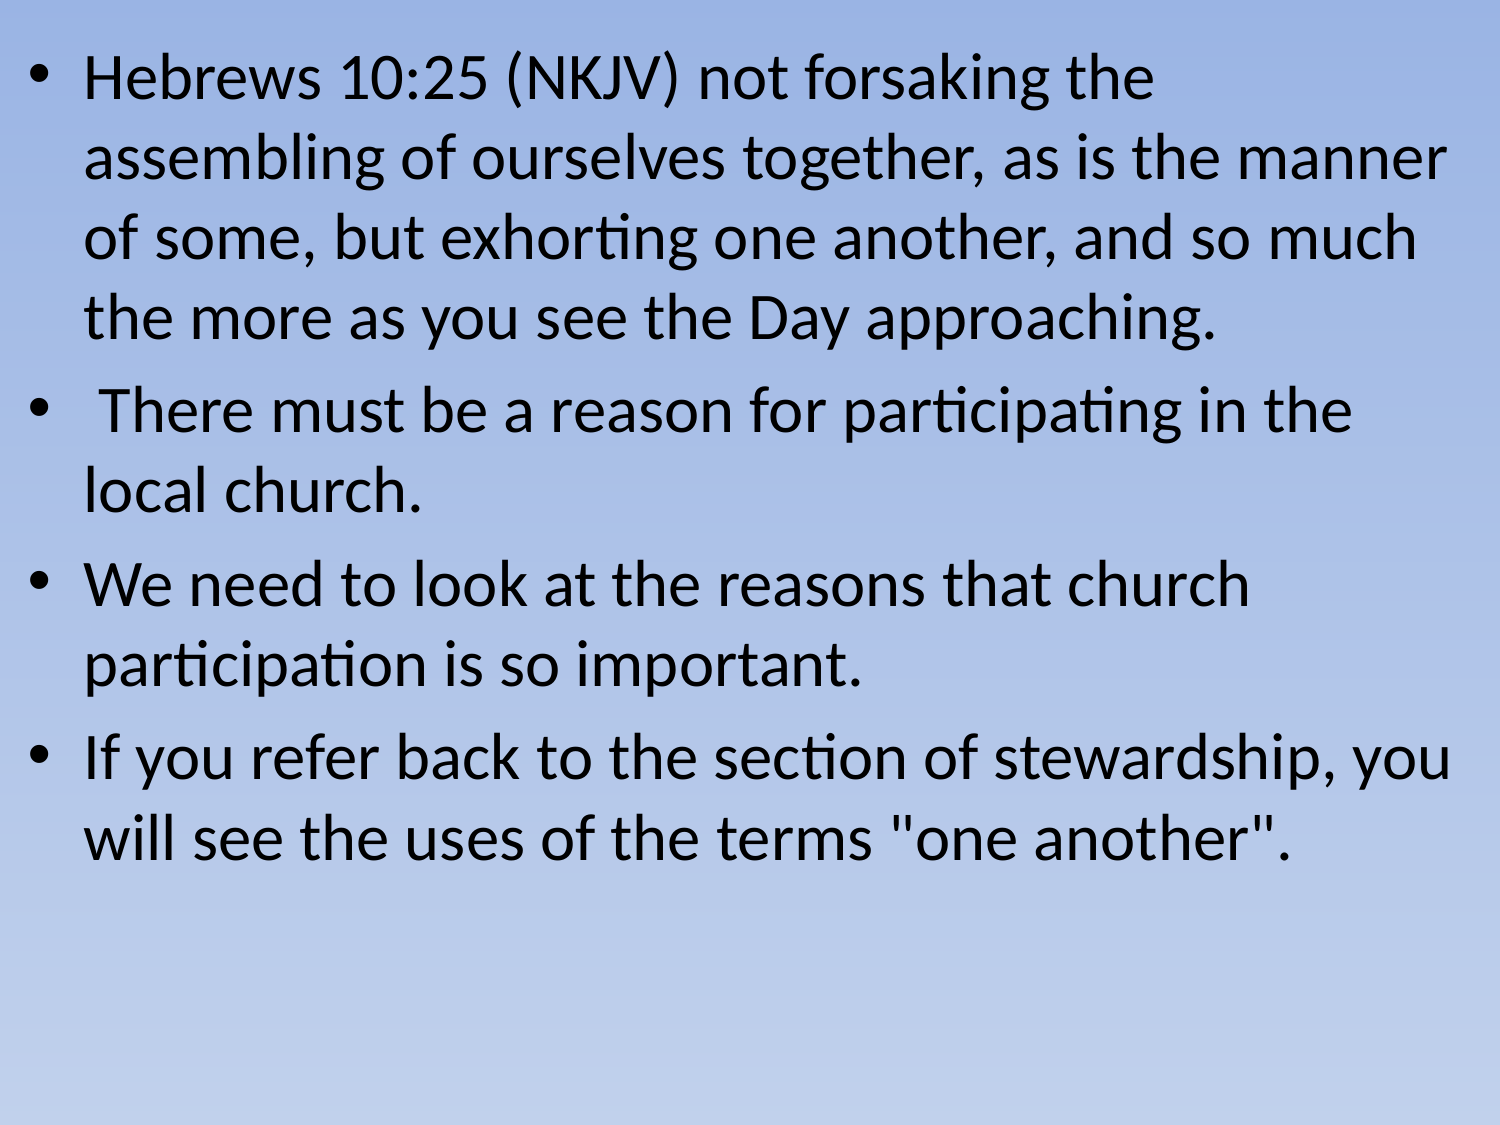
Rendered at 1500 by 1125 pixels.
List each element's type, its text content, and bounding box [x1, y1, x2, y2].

list Hebrews 10:25 (NKJV) not forsaking the assembling of ourselves together, as is the manner of some, but exhorting one another, and so much the more as you see the Day approaching. There must be a reason for participating in the local church. We need to look at the reasons that church participation is so important. If you refer back to the section of stewardship, you will see the uses of the terms "one another". [12, 24, 1488, 1113]
